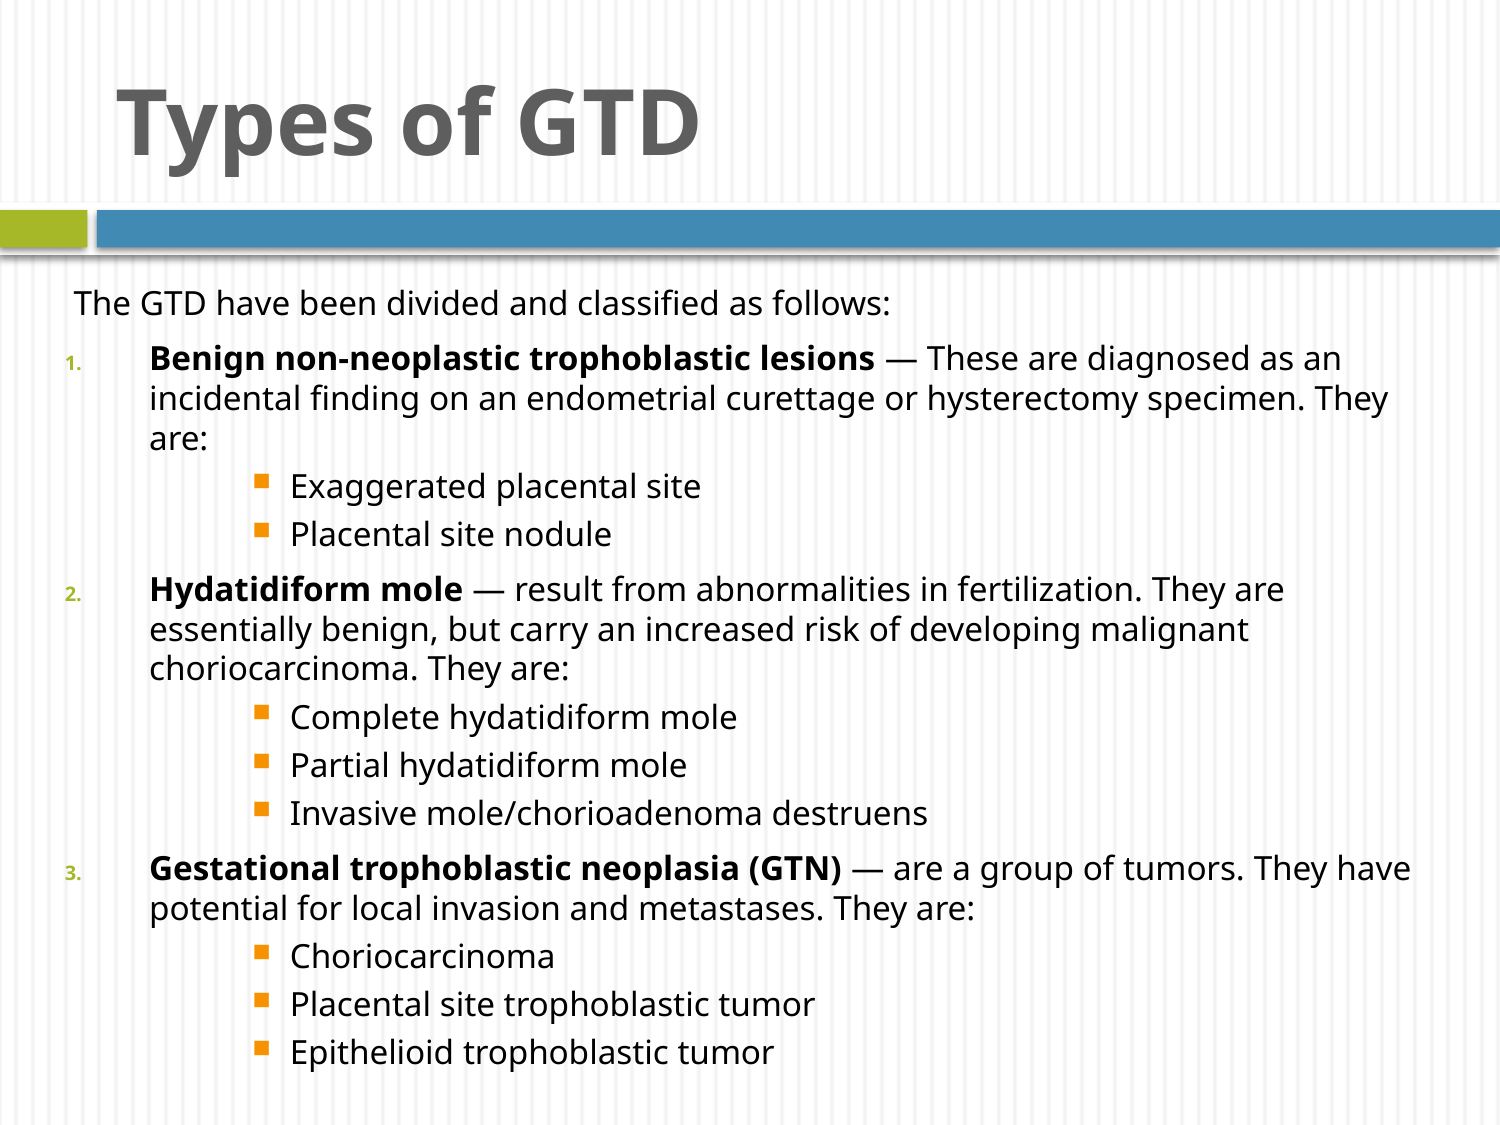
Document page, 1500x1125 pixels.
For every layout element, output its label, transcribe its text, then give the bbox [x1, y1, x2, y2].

list The GTD have been divided and classified as follows: Benign non-neoplastic trophoblastic lesions — These are diagnosed as an incidental finding on an endometrial curettage or hysterectomy specimen. They are: Exaggerated placental site Placental site nodule Hydatidiform mole — result from abnormalities in fertilization. They are essentially benign, but carry an increased risk of developing malignant choriocarcinoma. They are: Complete hydatidiform mole Partial hydatidiform mole Invasive mole/chorioadenoma destruens Gestational trophoblastic neoplasia (GTN) — are a group of tumors. They have potential for local invasion and metastases. They are: Choriocarcinoma Placental site trophoblastic tumor Epithelioid trophoblastic tumor [50, 275, 1463, 1125]
title Types of GTD [100, 37, 1438, 200]
